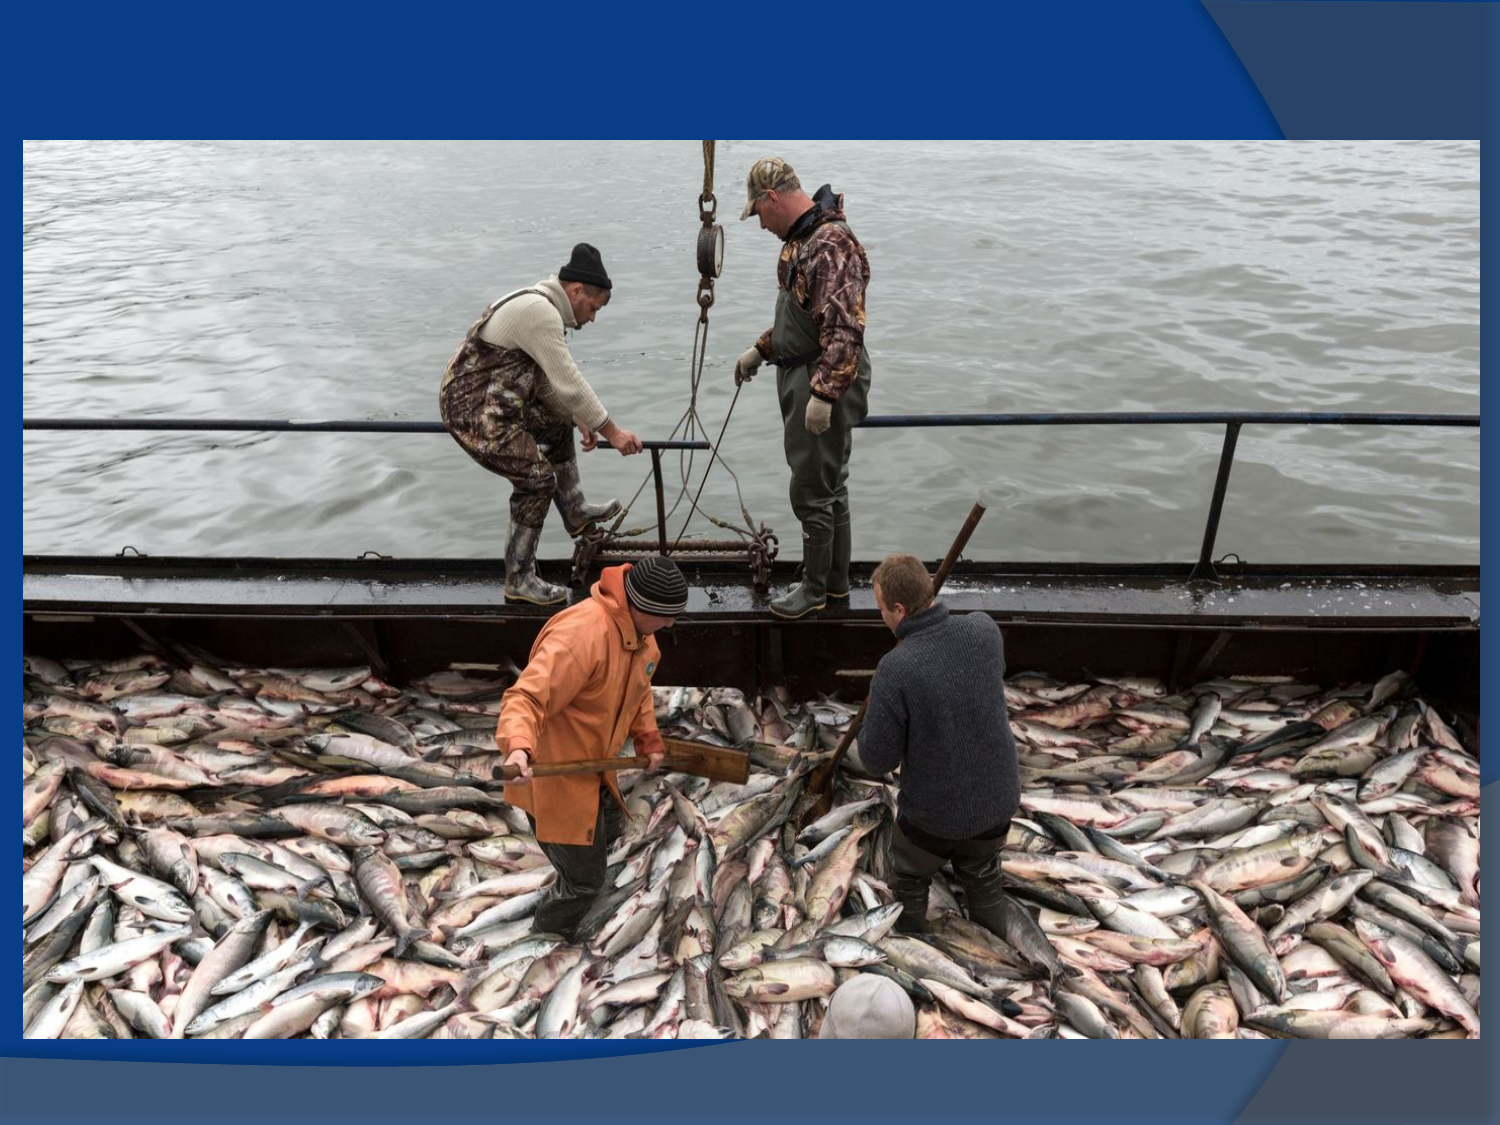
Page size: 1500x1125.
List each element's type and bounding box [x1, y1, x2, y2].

picture [23, 140, 1480, 1039]
